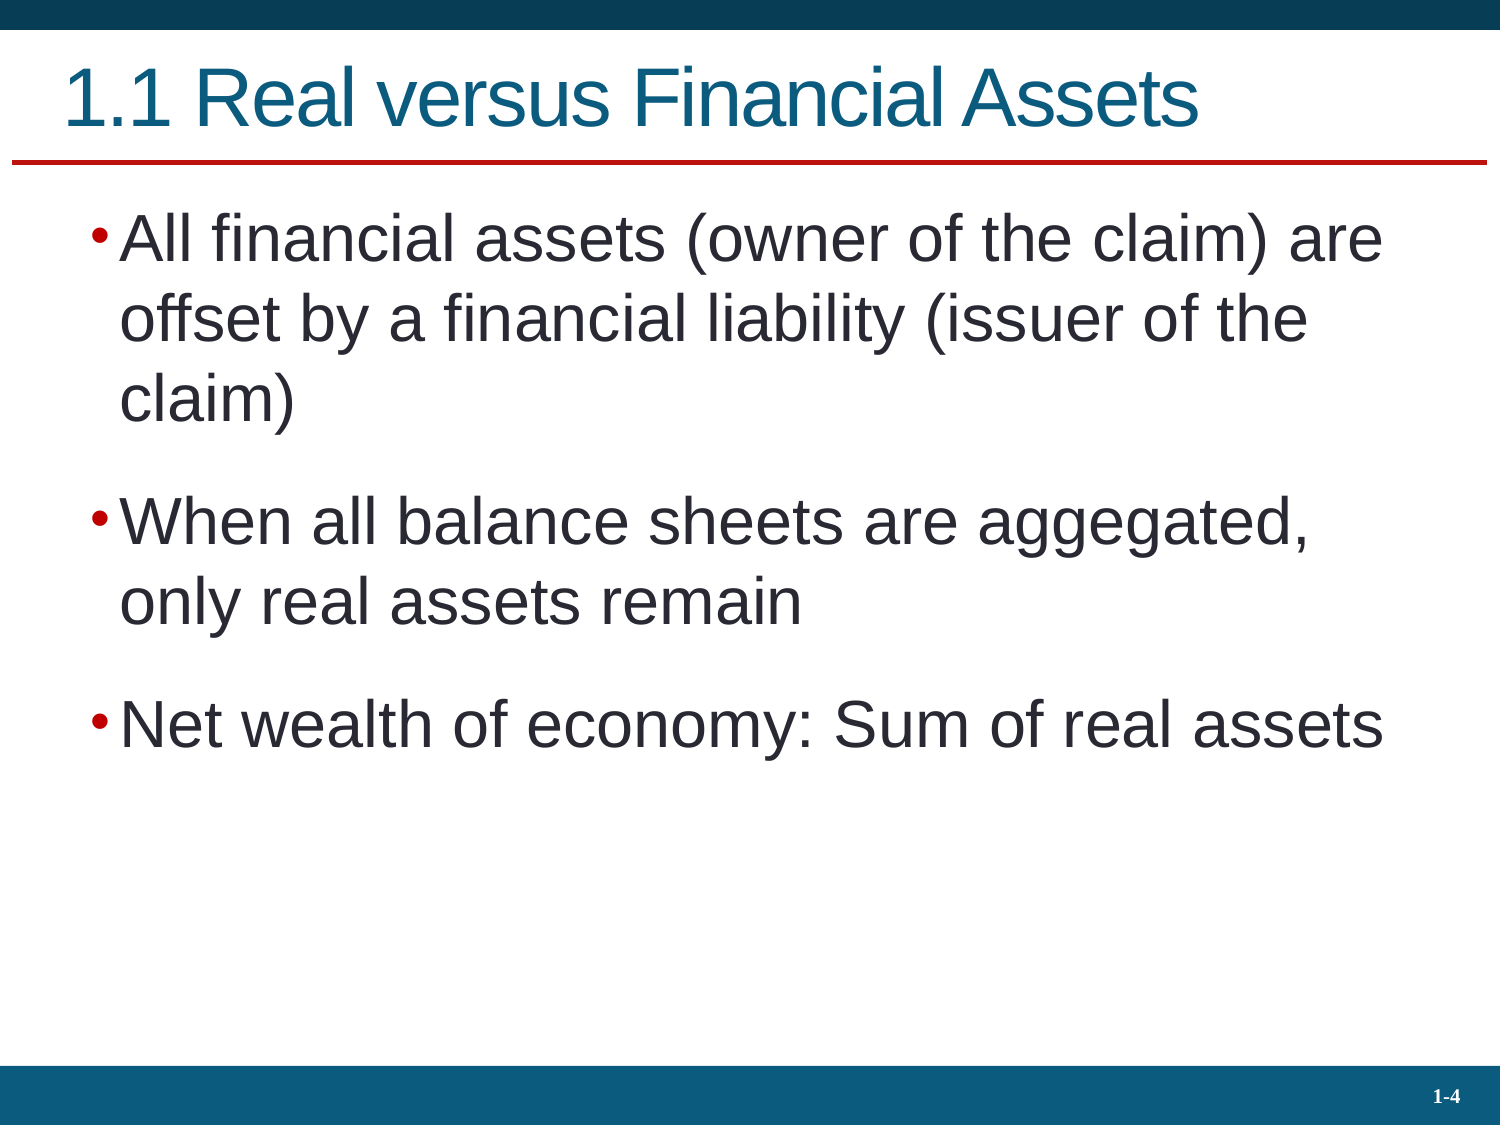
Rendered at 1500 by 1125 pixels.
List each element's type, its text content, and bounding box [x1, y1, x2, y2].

title 1.1 Real versus Financial Assets [47, 24, 1453, 163]
text_box All financial assets (owner of the claim) are offset by a financial liability (issuer of the claim) When all balance sheets are aggegated, only real assets remain Net wealth of economy: Sum of real assets [74, 187, 1425, 988]
